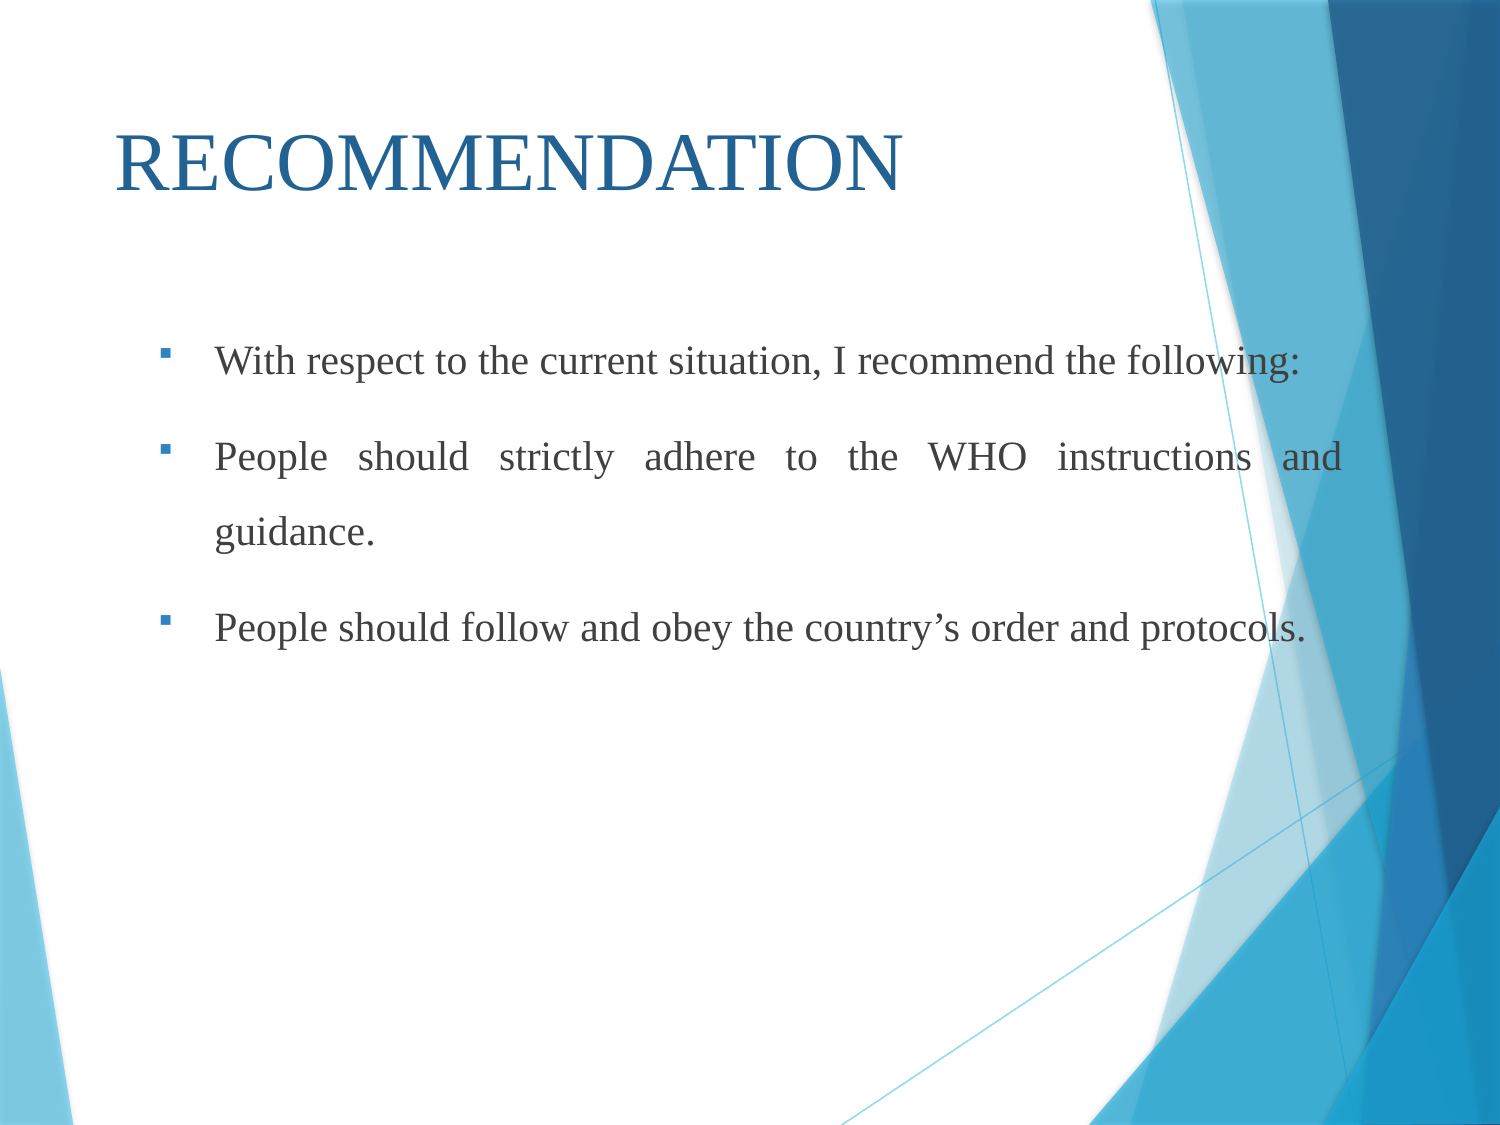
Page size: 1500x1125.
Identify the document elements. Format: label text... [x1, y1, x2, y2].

list With respect to the current situation, I recommend the following: People should strictly adhere to the WHO instructions and guidance. People should follow and obey the country’s order and protocols. [143, 299, 1359, 1005]
title RECOMMENDATION [99, 99, 1142, 317]
